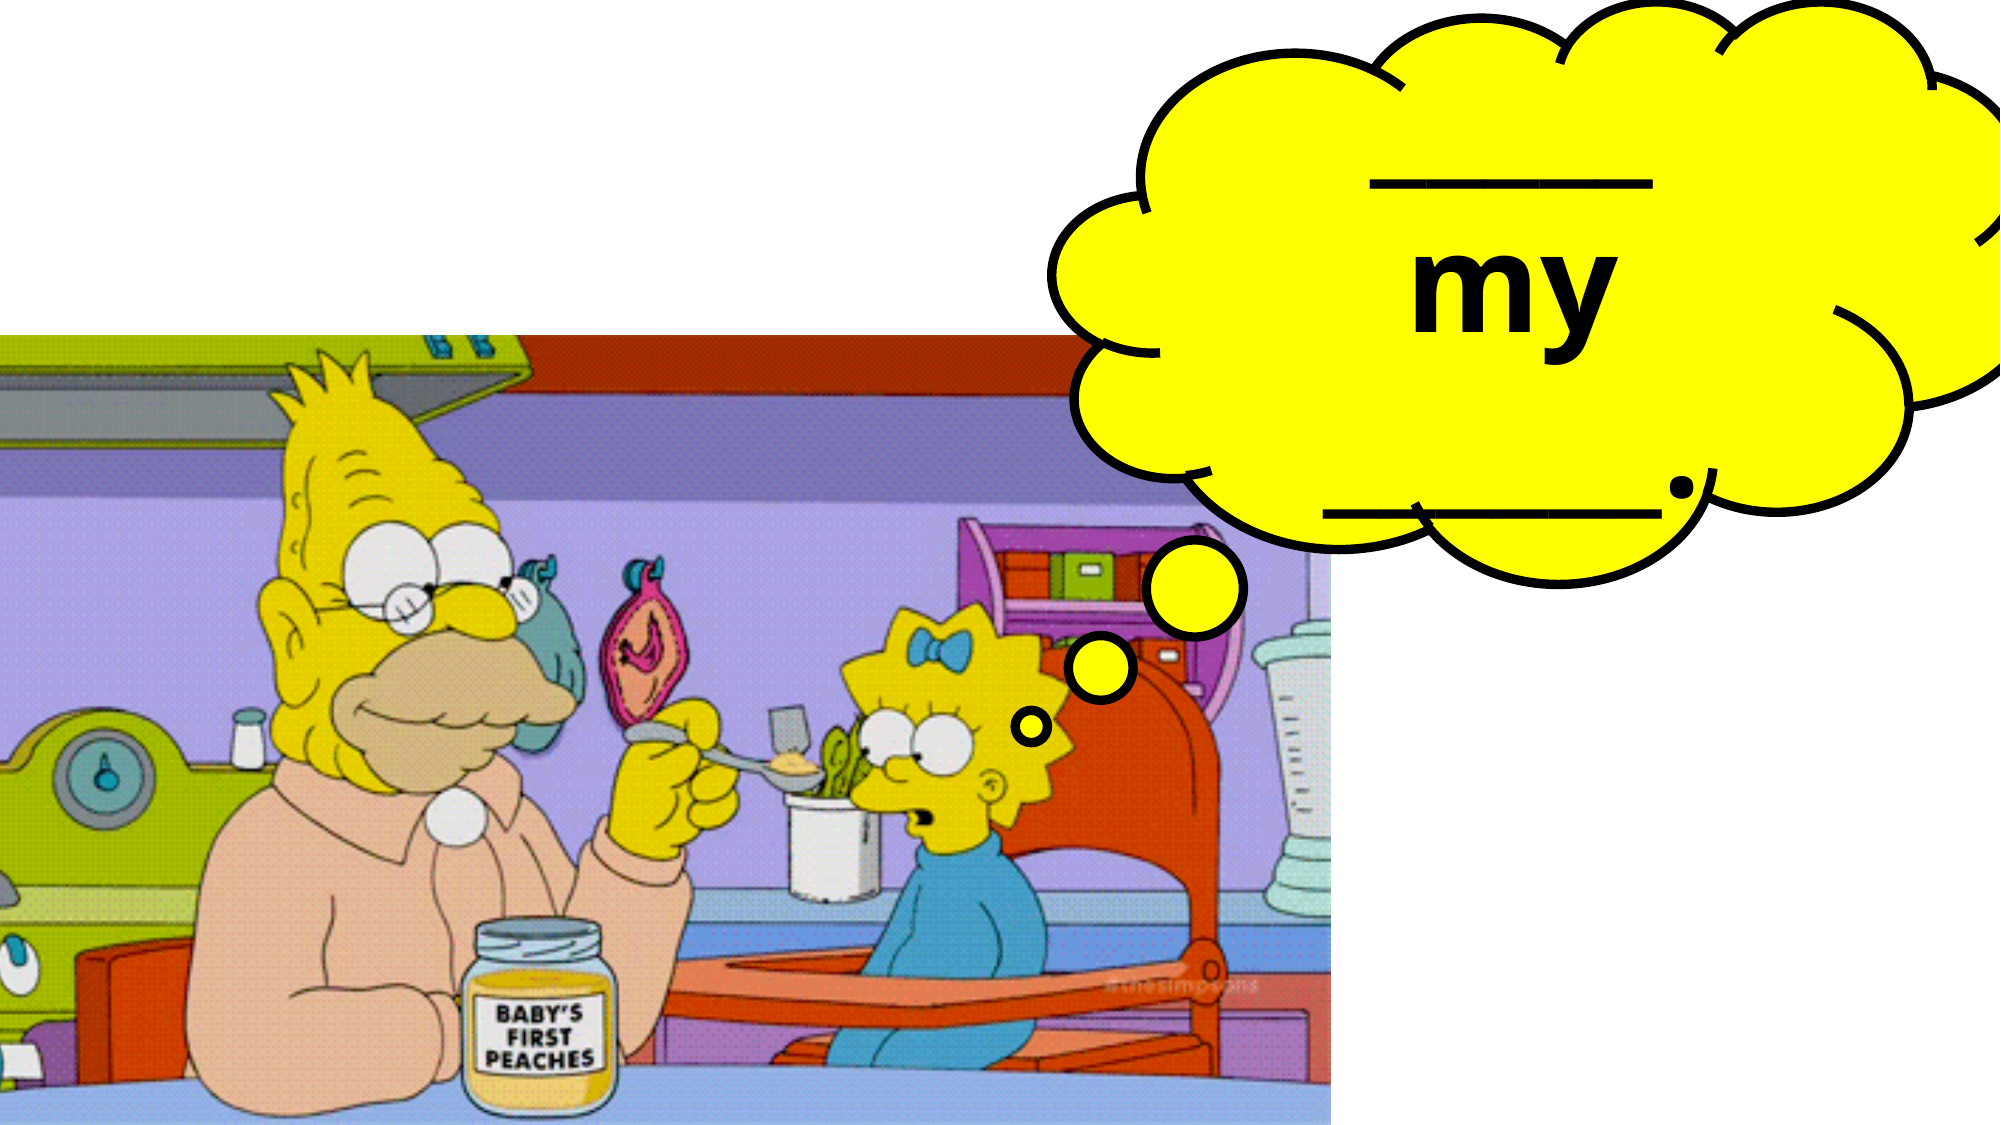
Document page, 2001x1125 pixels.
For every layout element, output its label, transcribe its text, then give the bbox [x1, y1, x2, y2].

text_box _____ my ______. [1050, 0, 2000, 586]
picture [0, 335, 1331, 1125]
